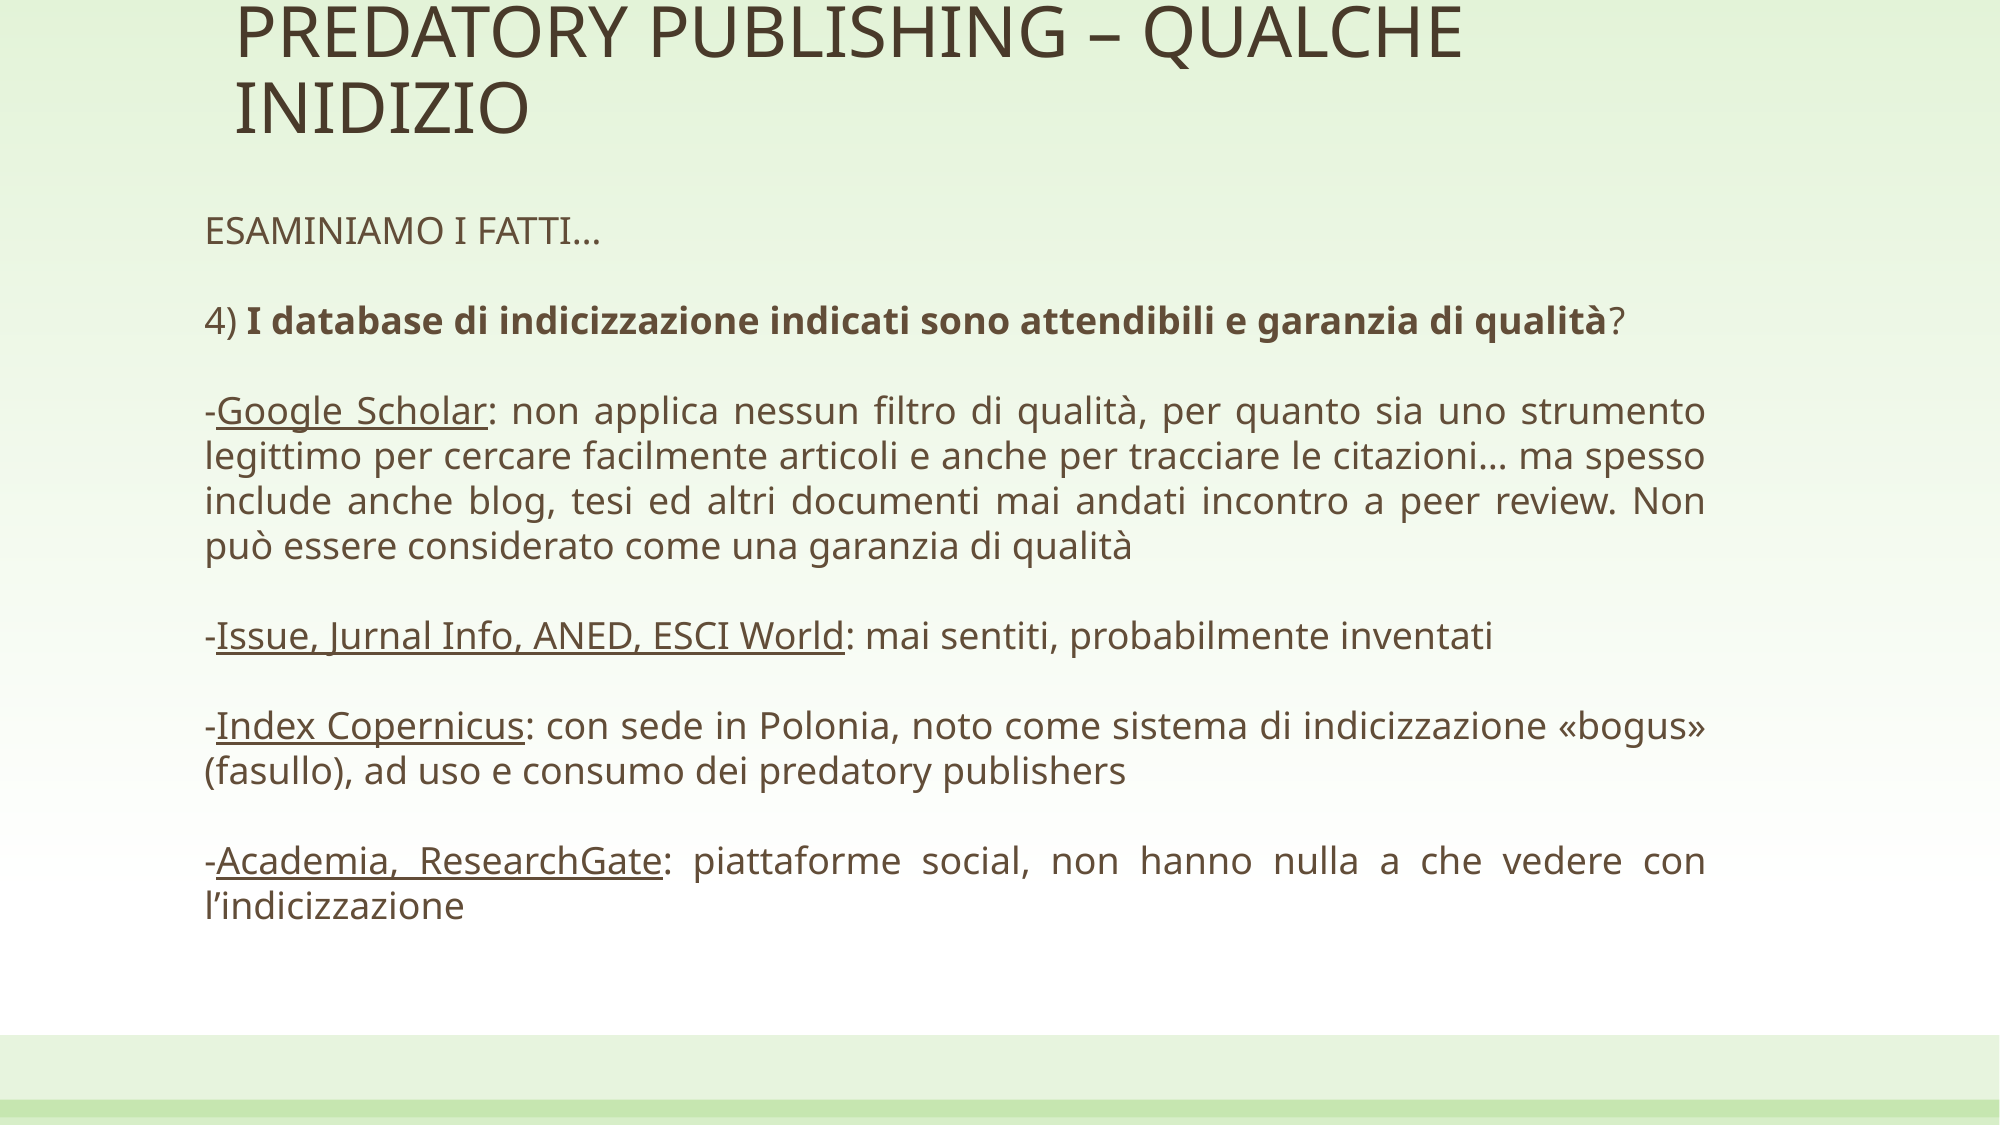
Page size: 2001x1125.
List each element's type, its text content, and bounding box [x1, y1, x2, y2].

text_box ESAMINIAMO I FATTI… 4) I database di indicizzazione indicati sono attendibili e garanzia di qualità? -Google Scholar: non applica nessun filtro di qualità, per quanto sia uno strumento legittimo per cercare facilmente articoli e anche per tracciare le citazioni… ma spesso include anche blog, tesi ed altri documenti mai andati incontro a peer review. Non può essere considerato come una garanzia di qualità -Issue, Jurnal Info, ANED, ESCI World: mai sentiti, probabilmente inventati -Index Copernicus: con sede in Polonia, noto come sistema di indicizzazione «bogus» (fasullo), ad uso e consumo dei predatory publishers -Academia, ResearchGate: piattaforme social, non hanno nulla a che vedere con l’indicizzazione [189, 199, 1723, 1070]
title PREDATORY PUBLISHING – QUALCHE INIDIZIO [219, 46, 1780, 157]
